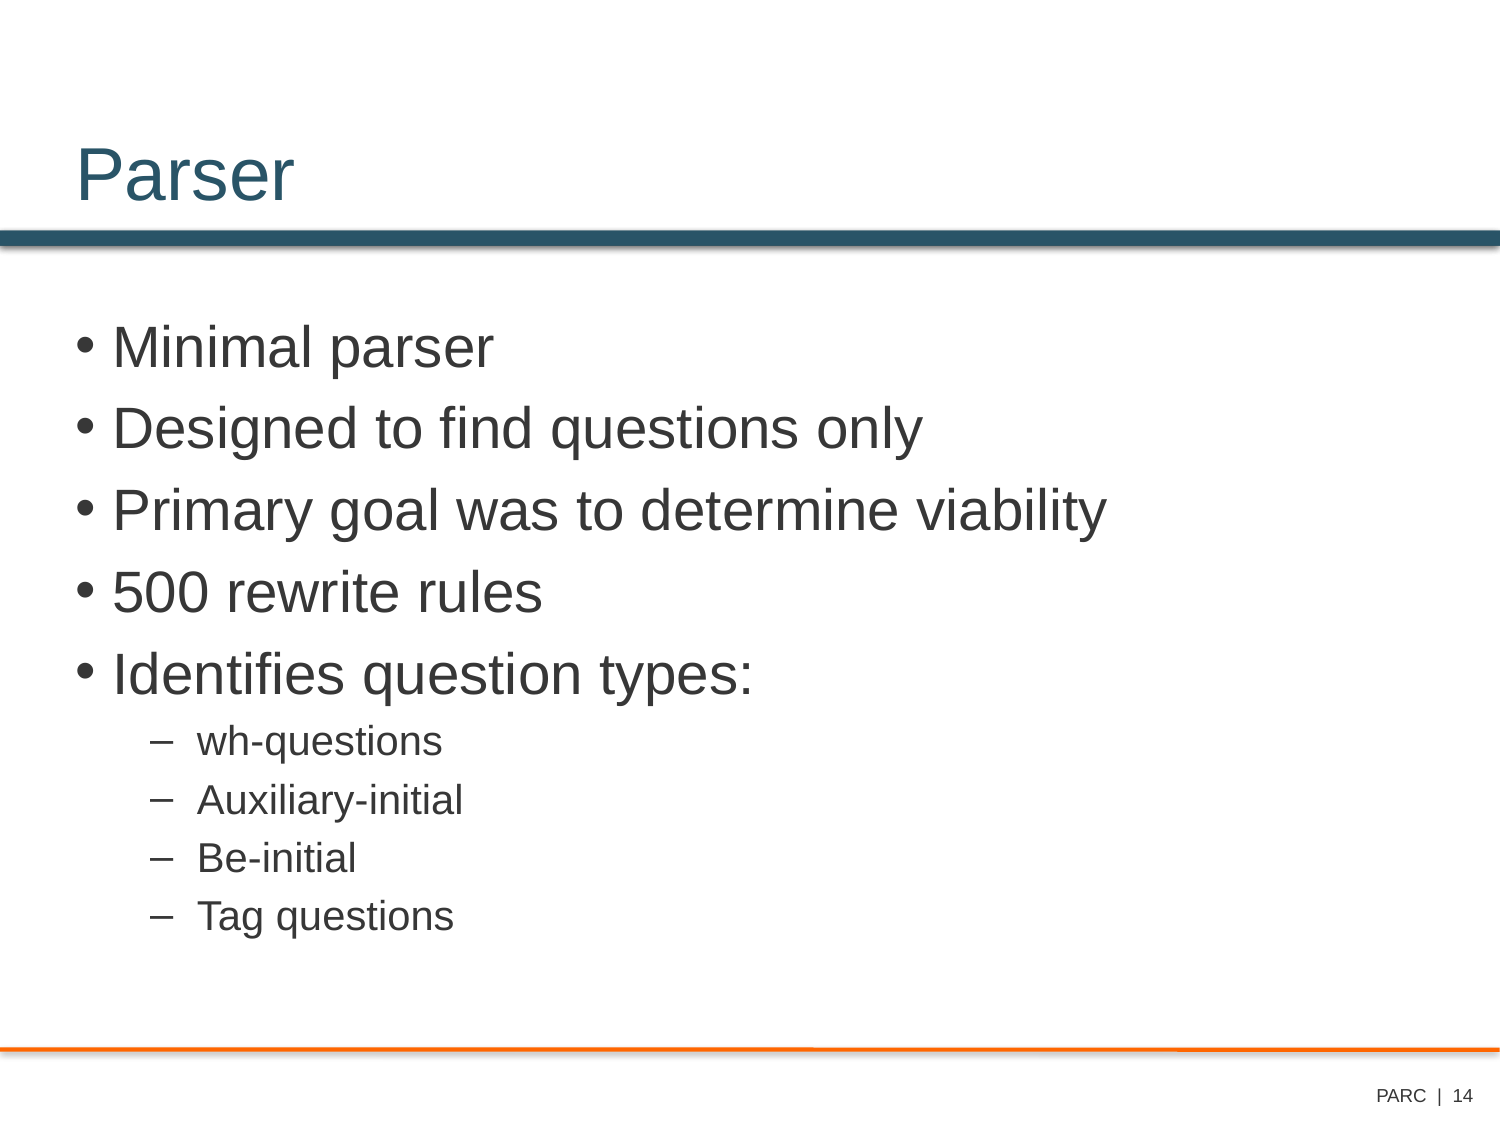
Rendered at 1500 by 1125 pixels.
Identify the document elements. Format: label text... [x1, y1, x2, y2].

list Minimal parser Designed to find questions only Primary goal was to determine viability 500 rewrite rules Identifies question types: wh-questions Auxiliary-initial Be-initial Tag questions [75, 301, 1425, 1005]
title Parser [75, 11, 1425, 216]
slide_number PARC | 14 [1123, 1065, 1474, 1125]
